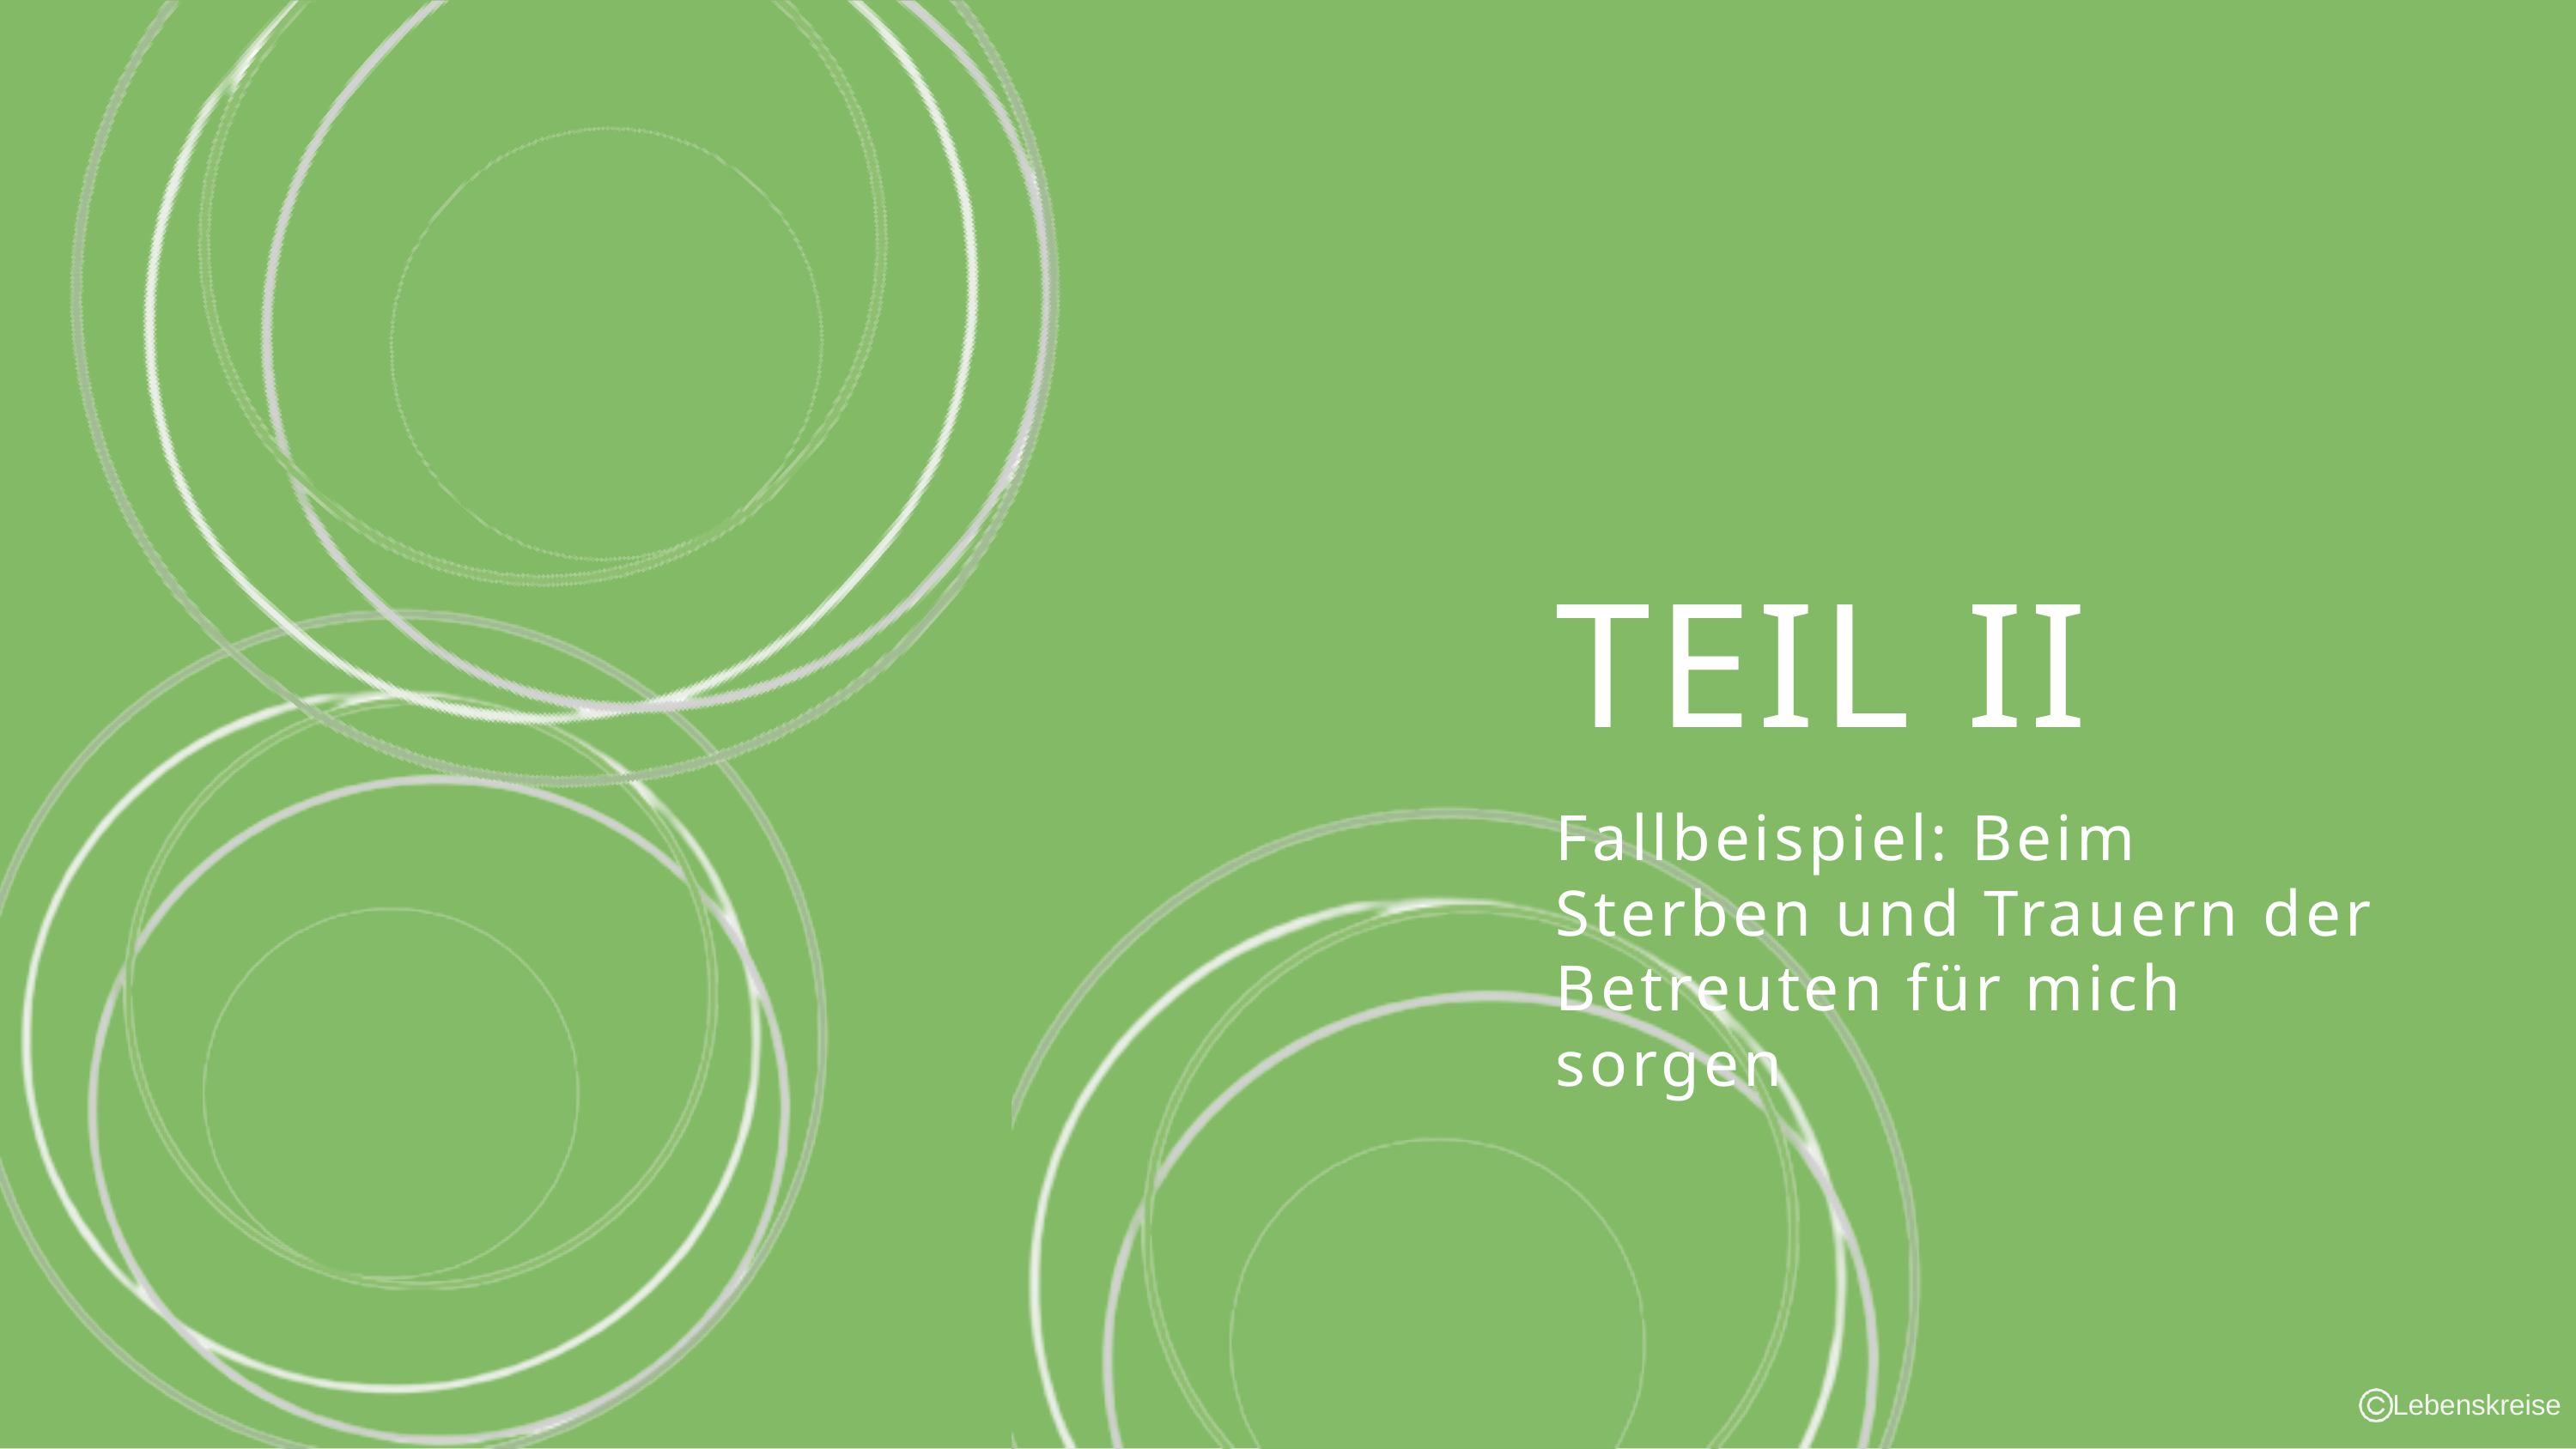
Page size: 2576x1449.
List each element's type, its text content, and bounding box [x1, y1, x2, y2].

footer Lebenskreise [2391, 1383, 2566, 1449]
title TEIL II Fallbeispiel: Beim Sterben und Trauern der Betreuten für mich sorgen [1553, 454, 2377, 1174]
picture [0, 0, 1962, 1449]
picture [2358, 1388, 2393, 1422]
